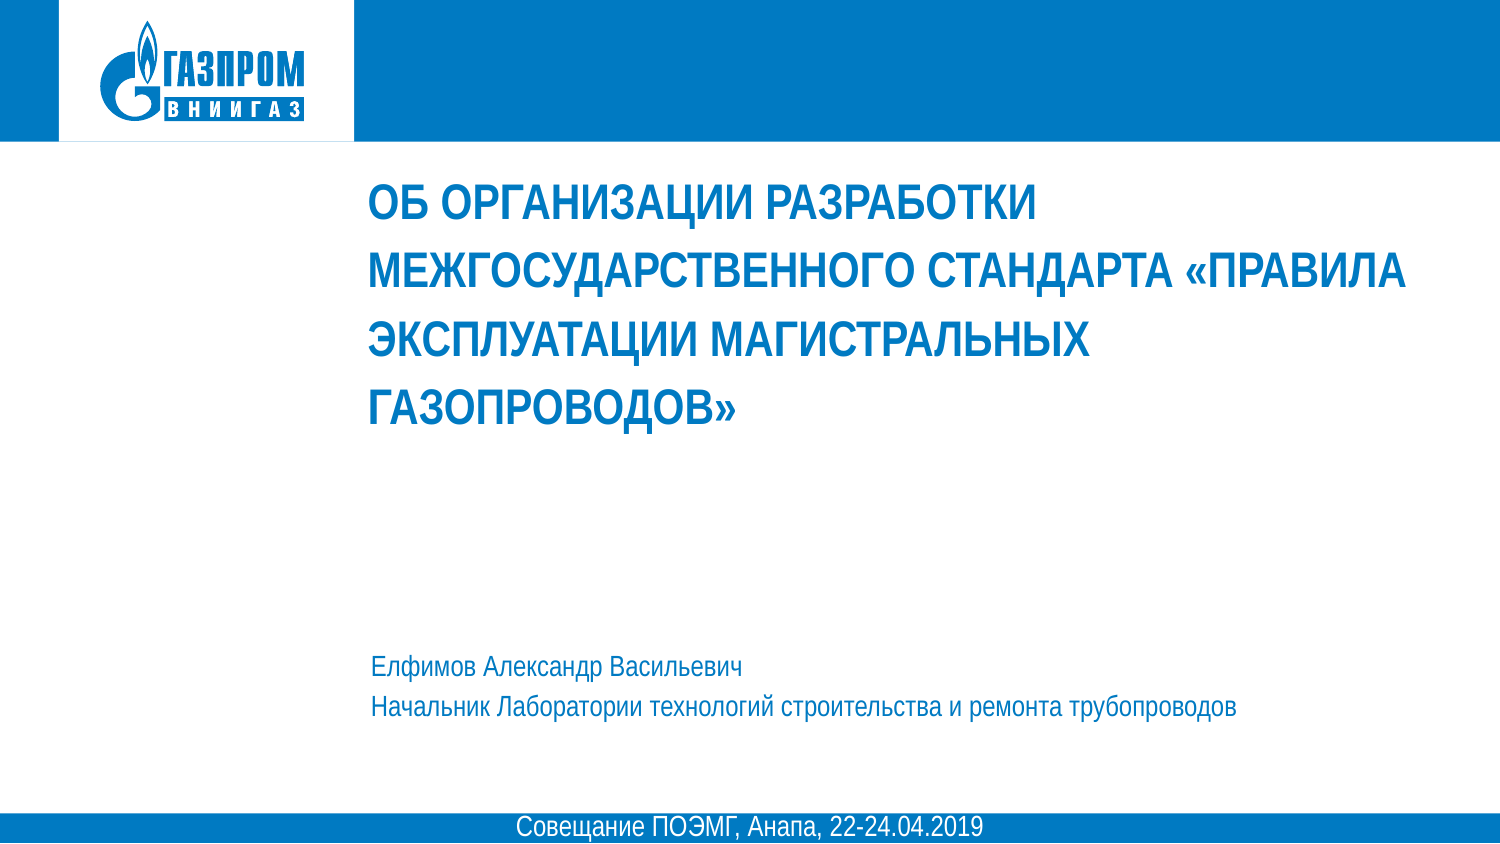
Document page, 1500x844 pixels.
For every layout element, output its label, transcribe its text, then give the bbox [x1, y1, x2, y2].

text_box Совещание ПОЭМГ, Анапа, 22-24.04.2019 [0, 807, 1500, 843]
list Елфимов Александр Васильевич Начальник Лаборатории технологий строительства и ремонта трубопроводов [370, 646, 1434, 729]
list Об организации разработки межгосударственного стандарта «Правила эксплуатации магистральных газопроводов» [367, 161, 1431, 613]
